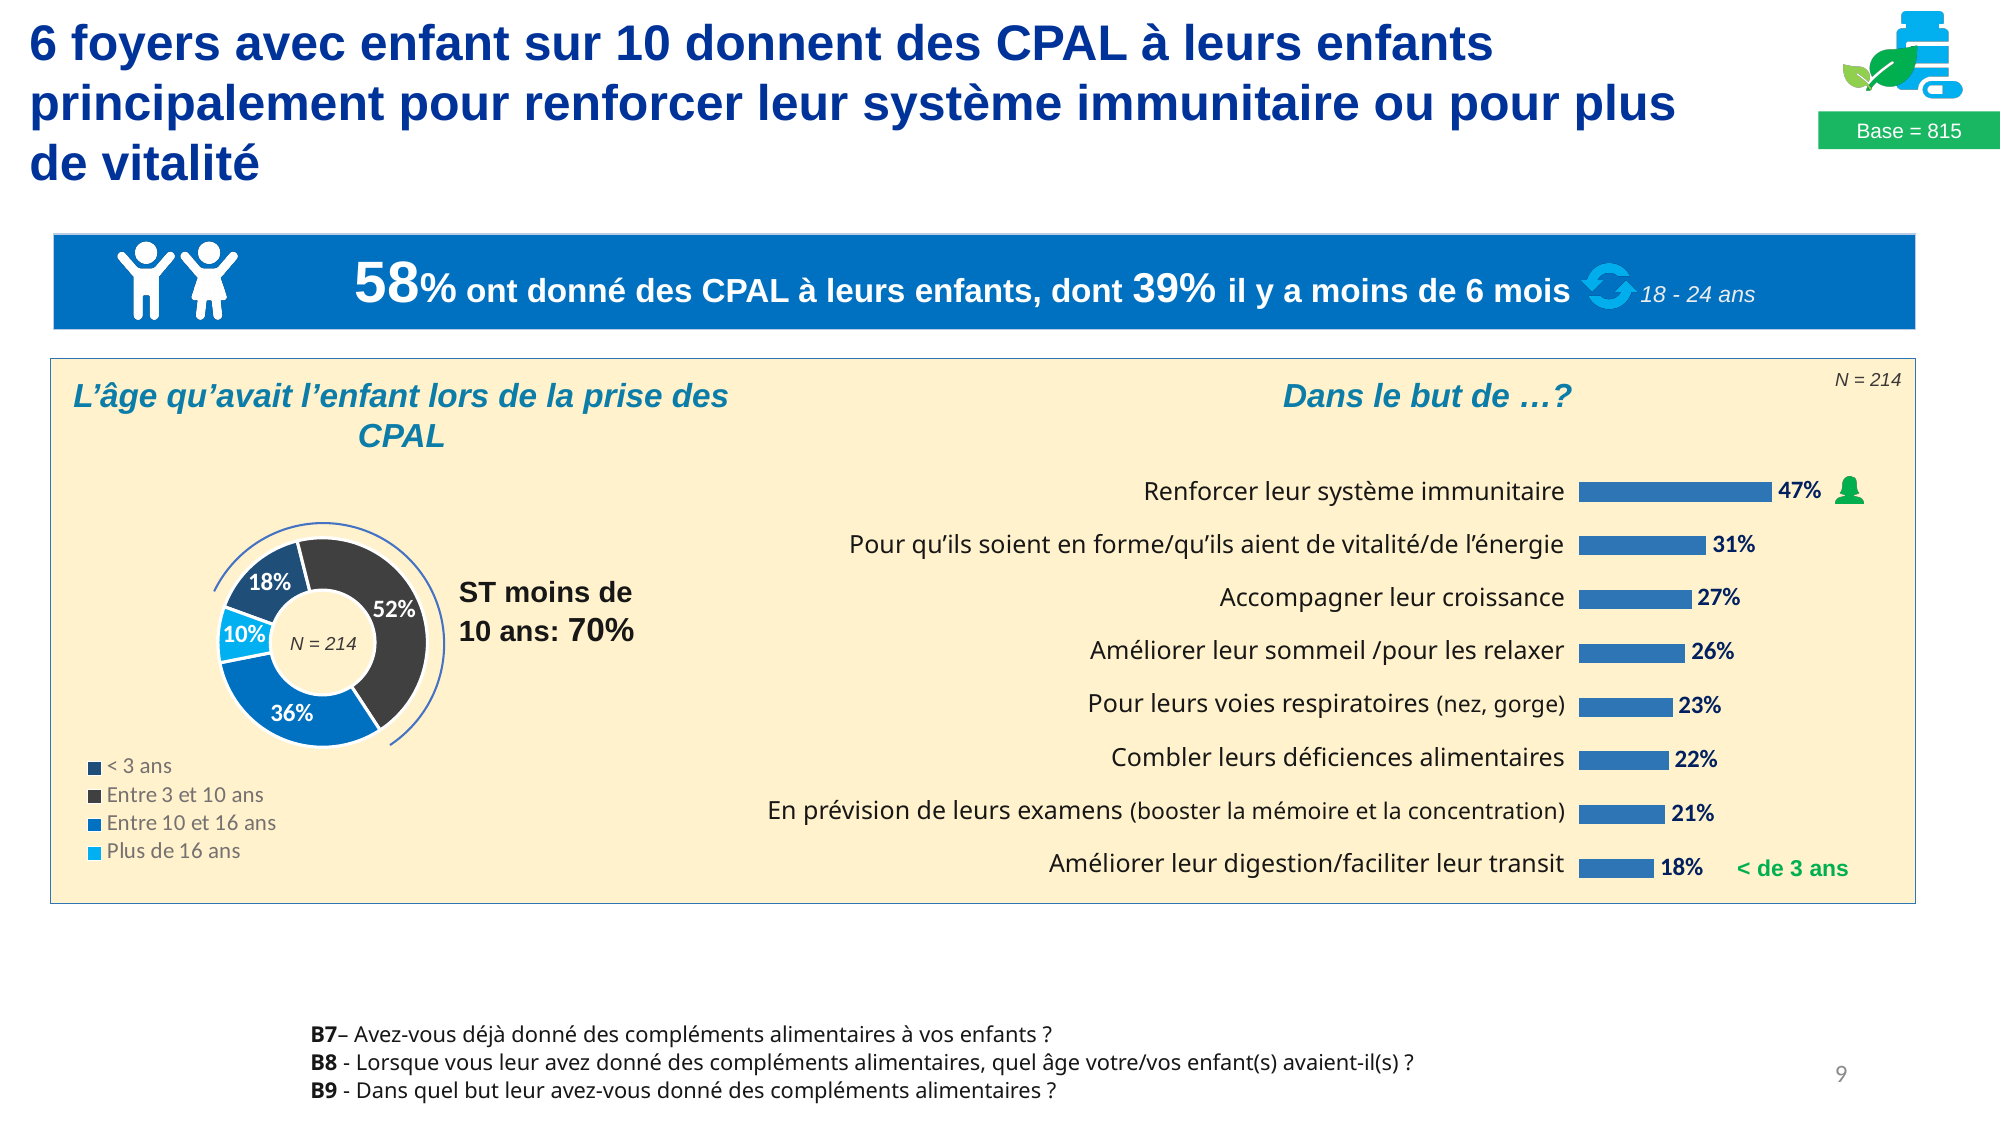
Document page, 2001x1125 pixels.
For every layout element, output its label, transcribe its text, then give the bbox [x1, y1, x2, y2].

chart [53, 349, 573, 881]
table_cell En prévision de leurs examens (booster la mémoire et la concentration) [669, 782, 1562, 835]
text_box B7– Avez-vous déjà donné des compléments alimentaires à vos enfants ? B8 - Lorsque vous leur avez donné des compléments alimentaires, quel âge votre/vos enfant(s) avaient-il(s) ? B9 - Dans quel but leur avez-vous donné des compléments alimentaires ? [295, 1011, 1892, 1111]
text_box Dans le but de …? [1132, 373, 1724, 414]
table_cell Pour qu’ils soient en forme/qu’ils aient de vitalité/de l’énergie [669, 516, 1562, 570]
text_box 18 - 24 ans [1639, 272, 1783, 315]
picture [1579, 256, 1639, 316]
text_box [50, 358, 1916, 904]
table_cell Combler leurs déficiences alimentaires [669, 729, 1562, 782]
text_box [1818, 2, 2000, 150]
chart [1562, 443, 2000, 918]
text_box 6 foyers avec enfant sur 10 donnent des CPAL à leurs enfants principalement pour renforcer leur système immunitaire ou pour plus de vitalité [14, 3, 1735, 150]
text_box [53, 233, 114, 330]
table_cell Accompagner leur croissance [669, 570, 1562, 623]
text_box [241, 233, 1916, 330]
table_header Renforcer leur système immunitaire [669, 463, 1562, 516]
table_cell Améliorer leur digestion/faciliter leur transit [669, 835, 1562, 888]
table_cell Améliorer leur sommeil /pour les relaxer [669, 623, 1562, 676]
text_box 58% ont donné des CPAL à leurs enfants, dont 39% il y a moins de 6 mois [247, 244, 1679, 315]
picture [114, 217, 241, 344]
table_cell Pour leurs voies respiratoires (nez, gorge) [669, 676, 1562, 729]
picture [1835, 476, 1864, 504]
text_box ST moins de 10 ans: 70% [573, 565, 665, 656]
text_box L’âge qu’avait l’enfant lors de la prise des CPAL [573, 373, 734, 454]
text_box N = 214 [1820, 359, 1917, 398]
